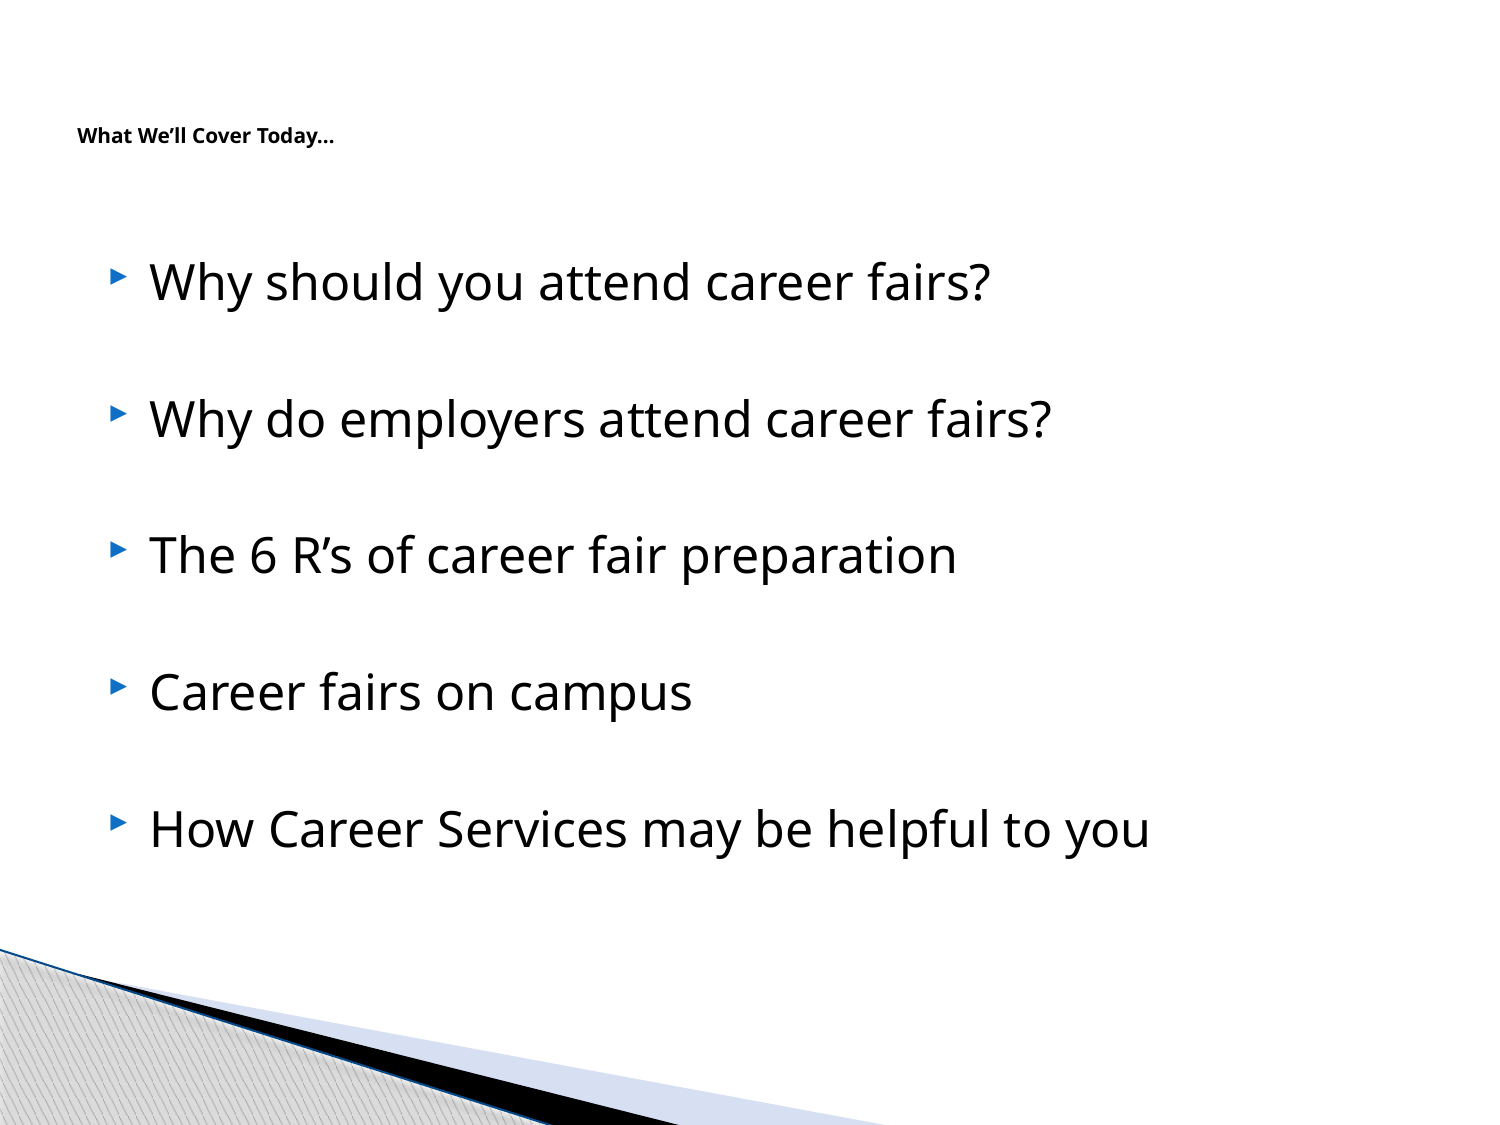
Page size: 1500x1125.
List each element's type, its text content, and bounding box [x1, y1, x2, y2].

title What We’ll Cover Today… [62, 37, 1463, 225]
list Why should you attend career fairs? Why do employers attend career fairs? The 6 R’s of career fair preparation Career fairs on campus How Career Services may be helpful to you [75, 243, 1425, 986]
